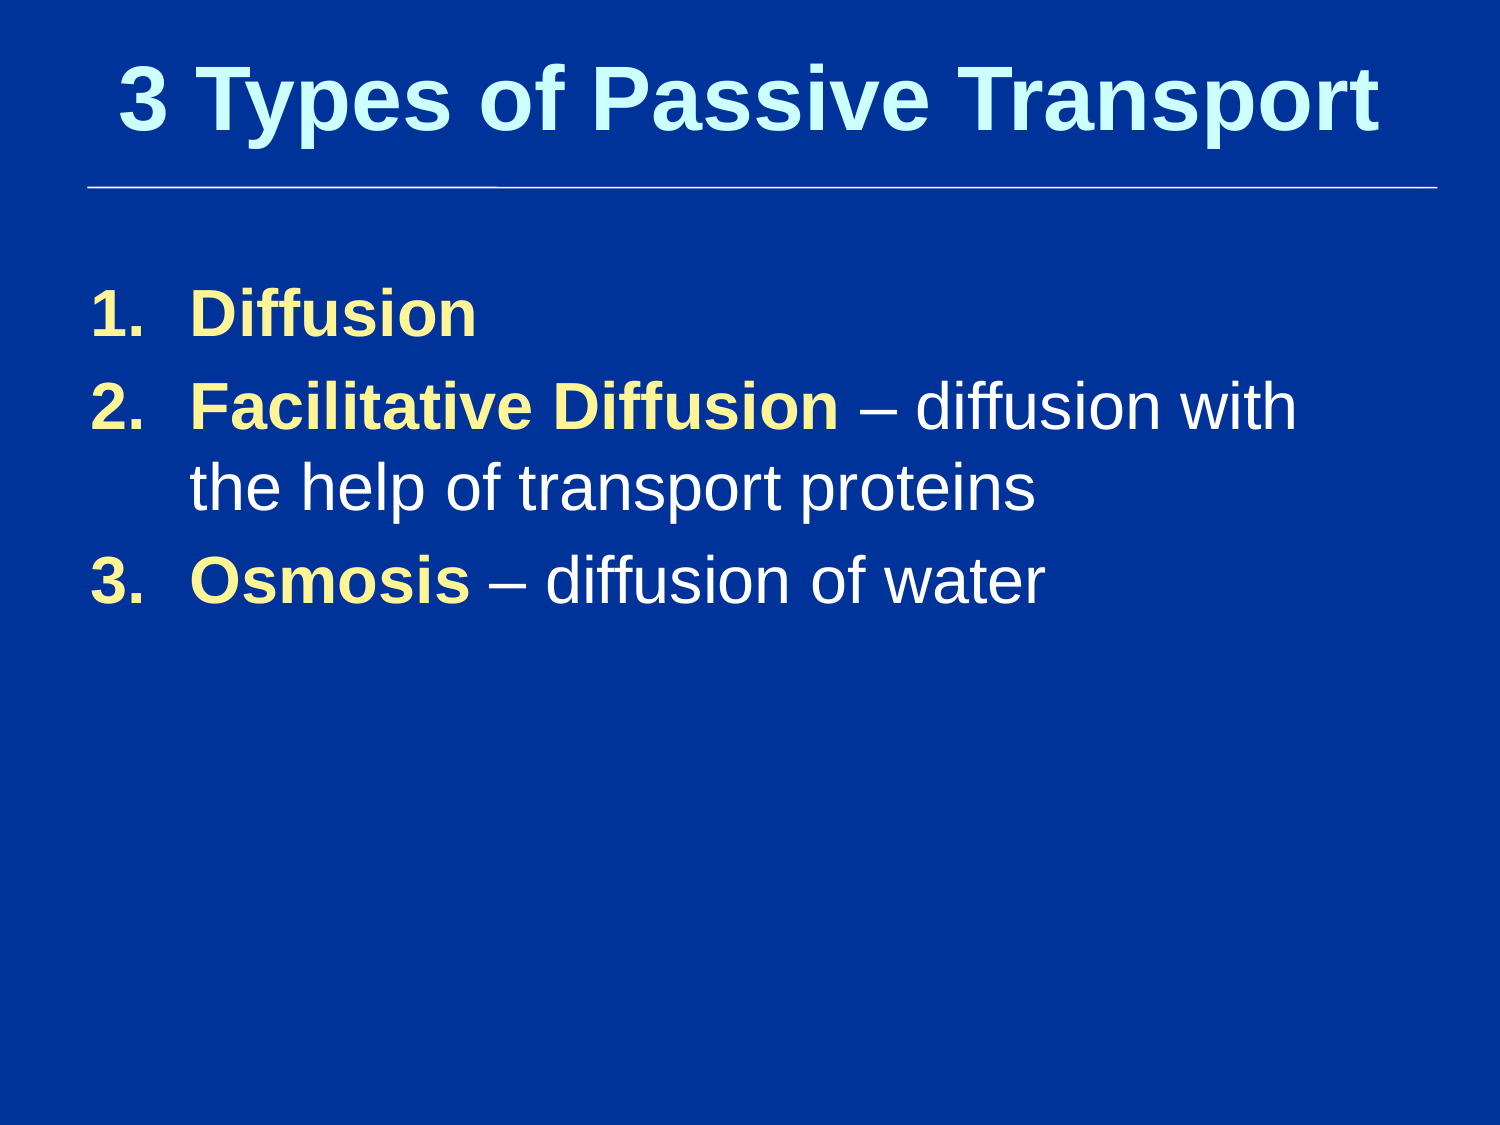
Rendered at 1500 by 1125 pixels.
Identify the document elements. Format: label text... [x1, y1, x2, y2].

title 3 Types of Passive Transport [74, 0, 1426, 188]
list Diffusion Facilitative Diffusion – diffusion with the help of transport proteins Osmosis – diffusion of water [74, 262, 1426, 1006]
